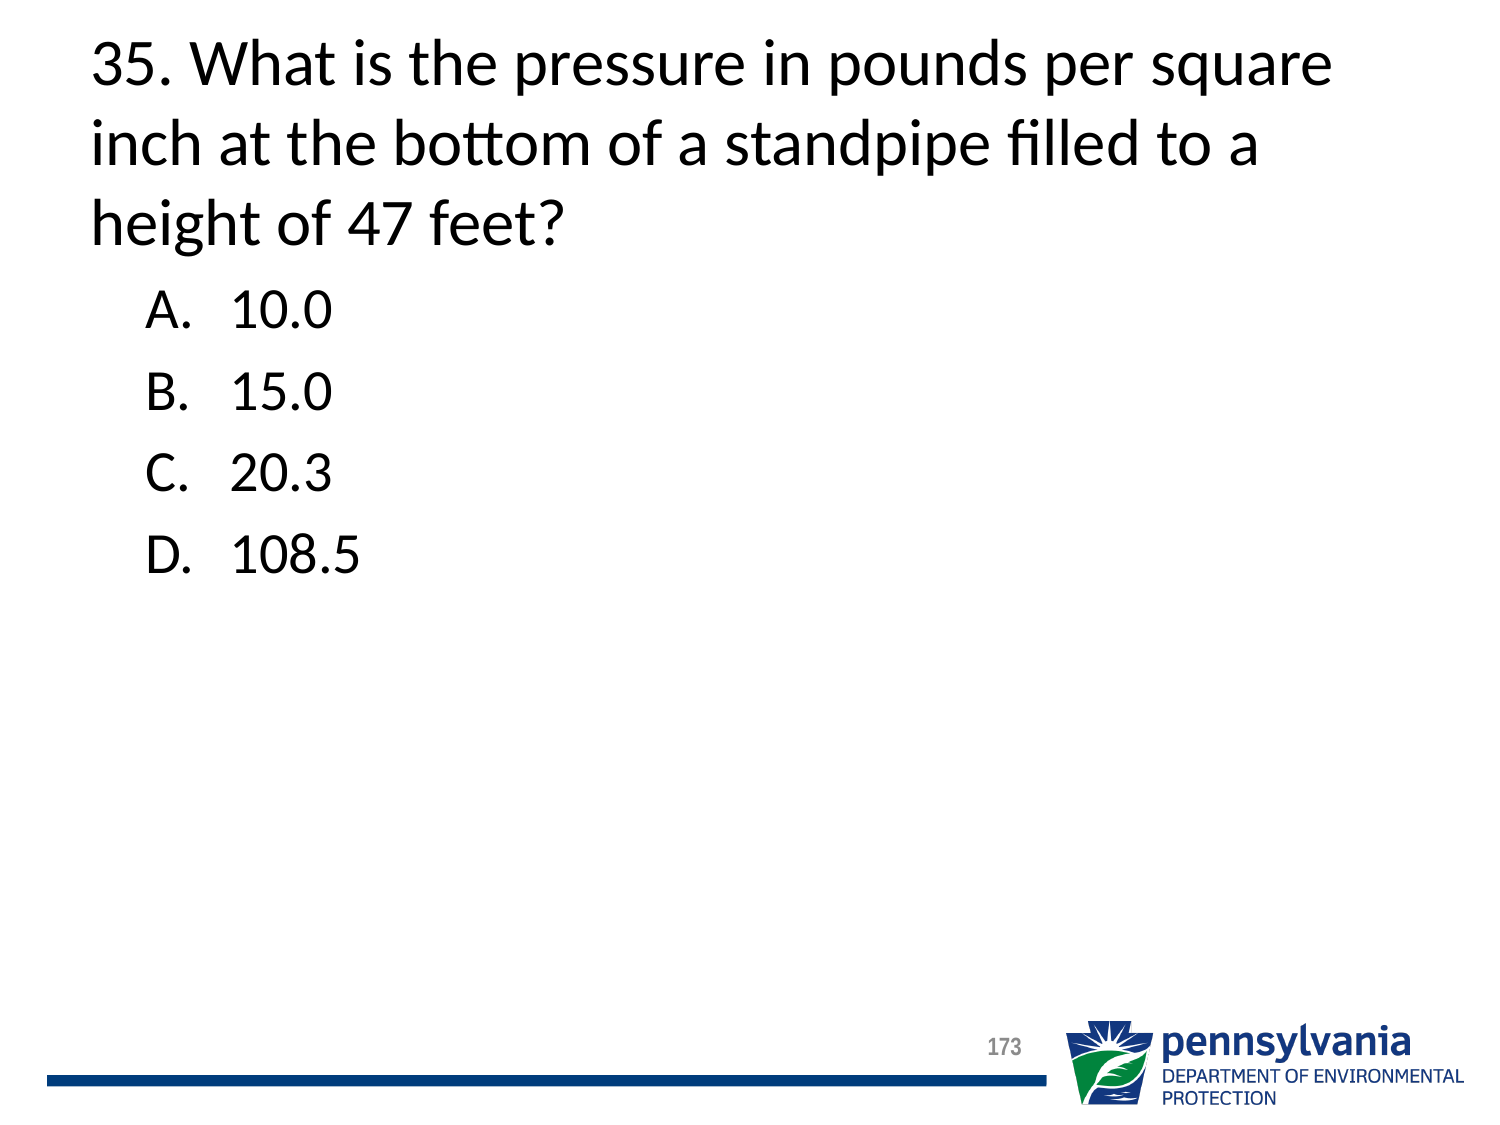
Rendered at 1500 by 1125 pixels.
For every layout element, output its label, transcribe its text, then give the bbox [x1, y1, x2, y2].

slide_number 173 [686, 1015, 1037, 1076]
list 10.0 15.0 20.3 108.5 [75, 262, 1425, 1005]
picture [1066, 1021, 1464, 1105]
title 35. What is the pressure in pounds per square inch at the bottom of a standpipe filled to a height of 47 feet? [75, 45, 1425, 233]
